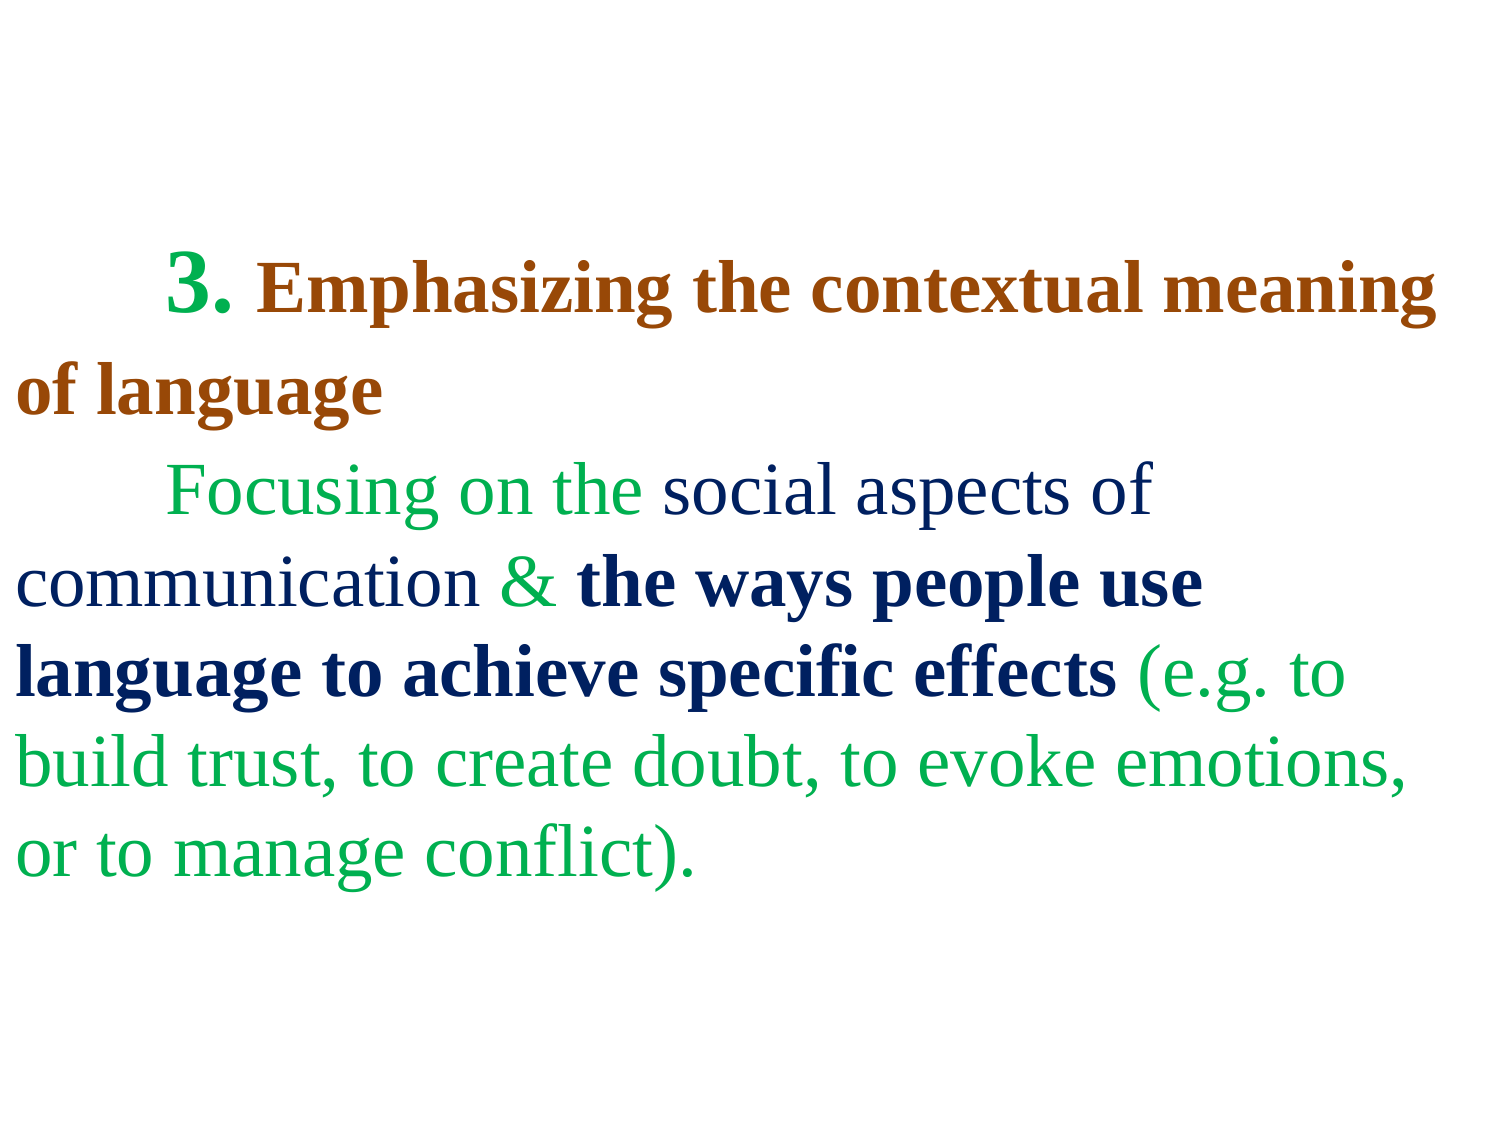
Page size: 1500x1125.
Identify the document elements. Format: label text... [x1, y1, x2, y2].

title 3. Emphasizing the contextual meaning of language Focusing on the social aspects of communication & the ways people use language to achieve specific effects (e.g. to build trust, to create doubt, to evoke emotions, or to manage conflict). [0, 0, 1500, 1113]
